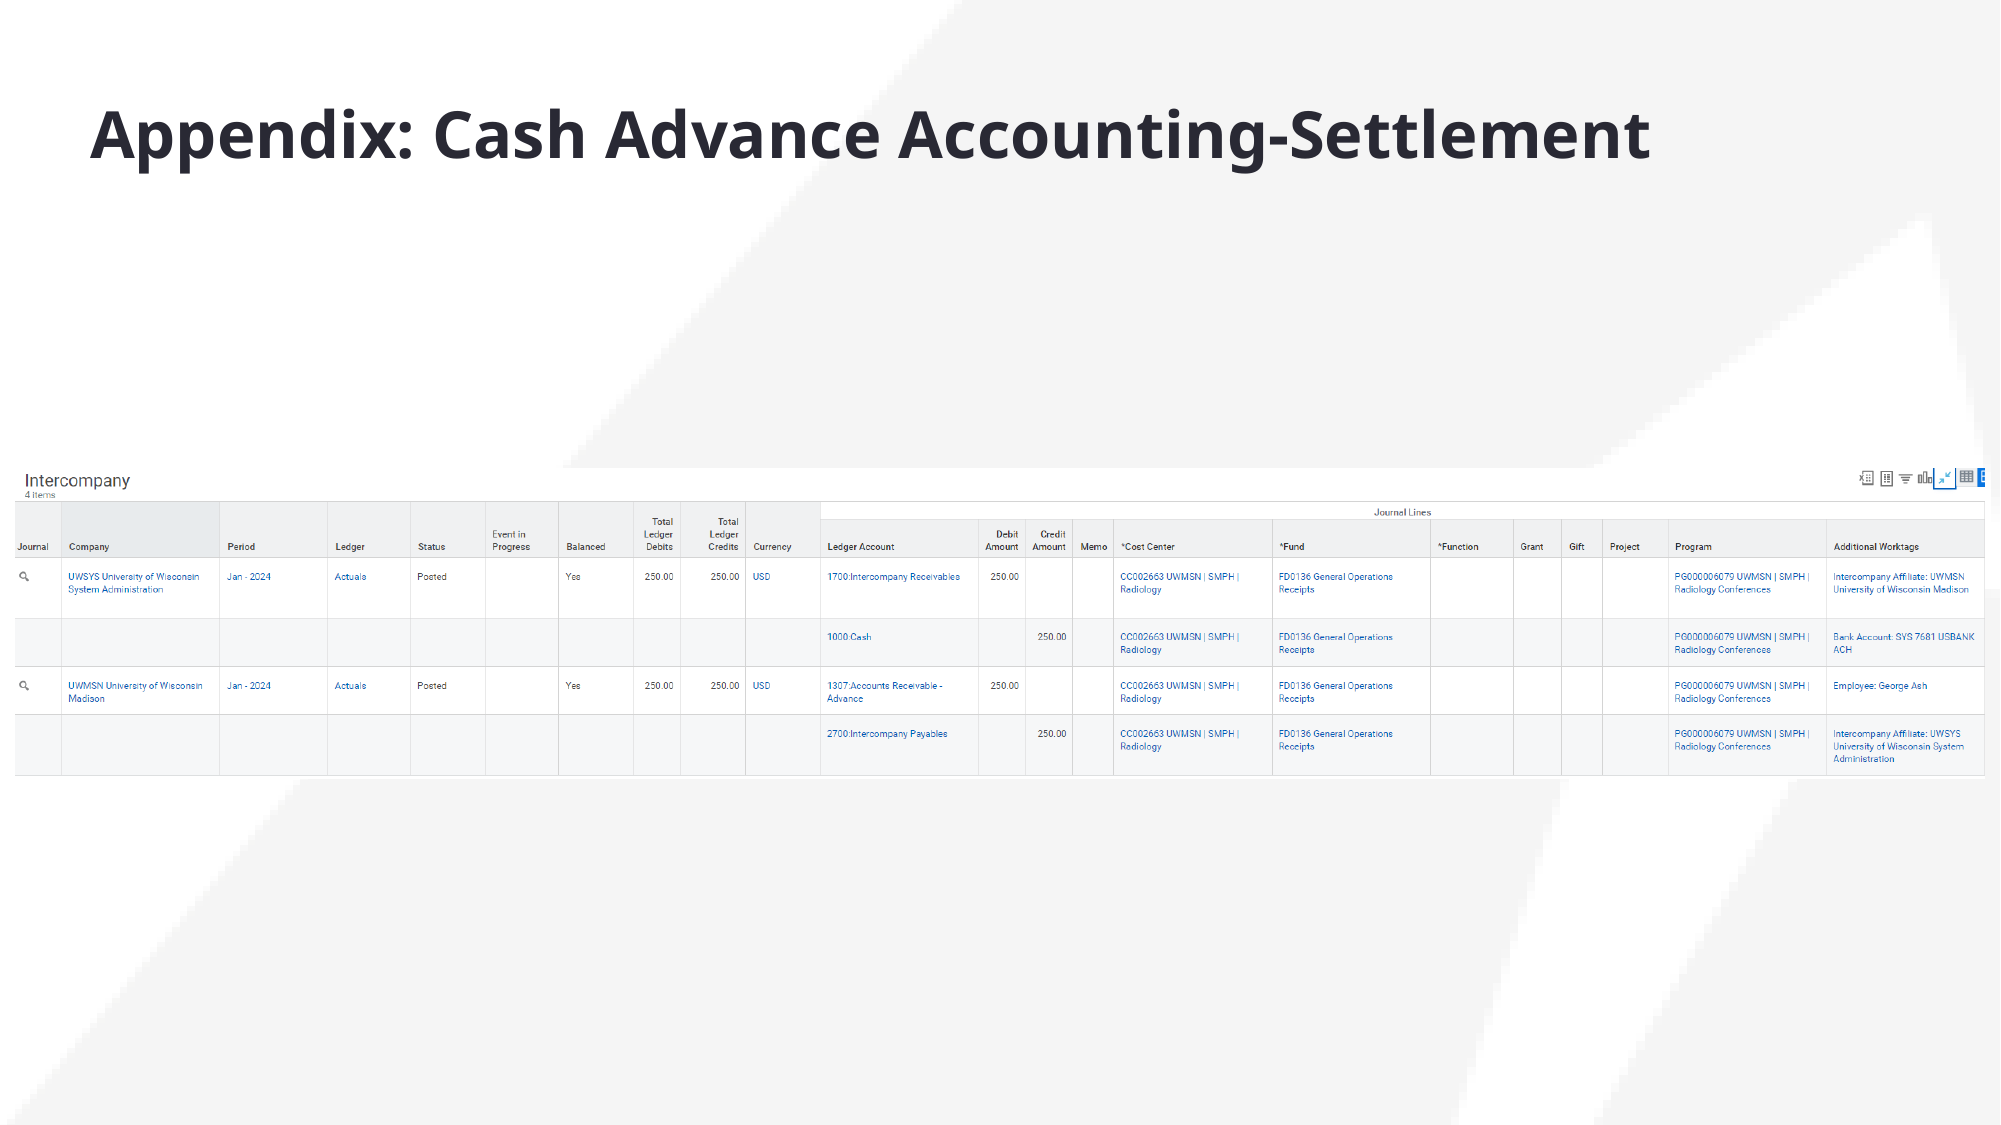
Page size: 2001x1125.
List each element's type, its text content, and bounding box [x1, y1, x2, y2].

title Appendix: Cash Advance Accounting-Settlement [75, 75, 1965, 200]
picture [14, 468, 1985, 779]
